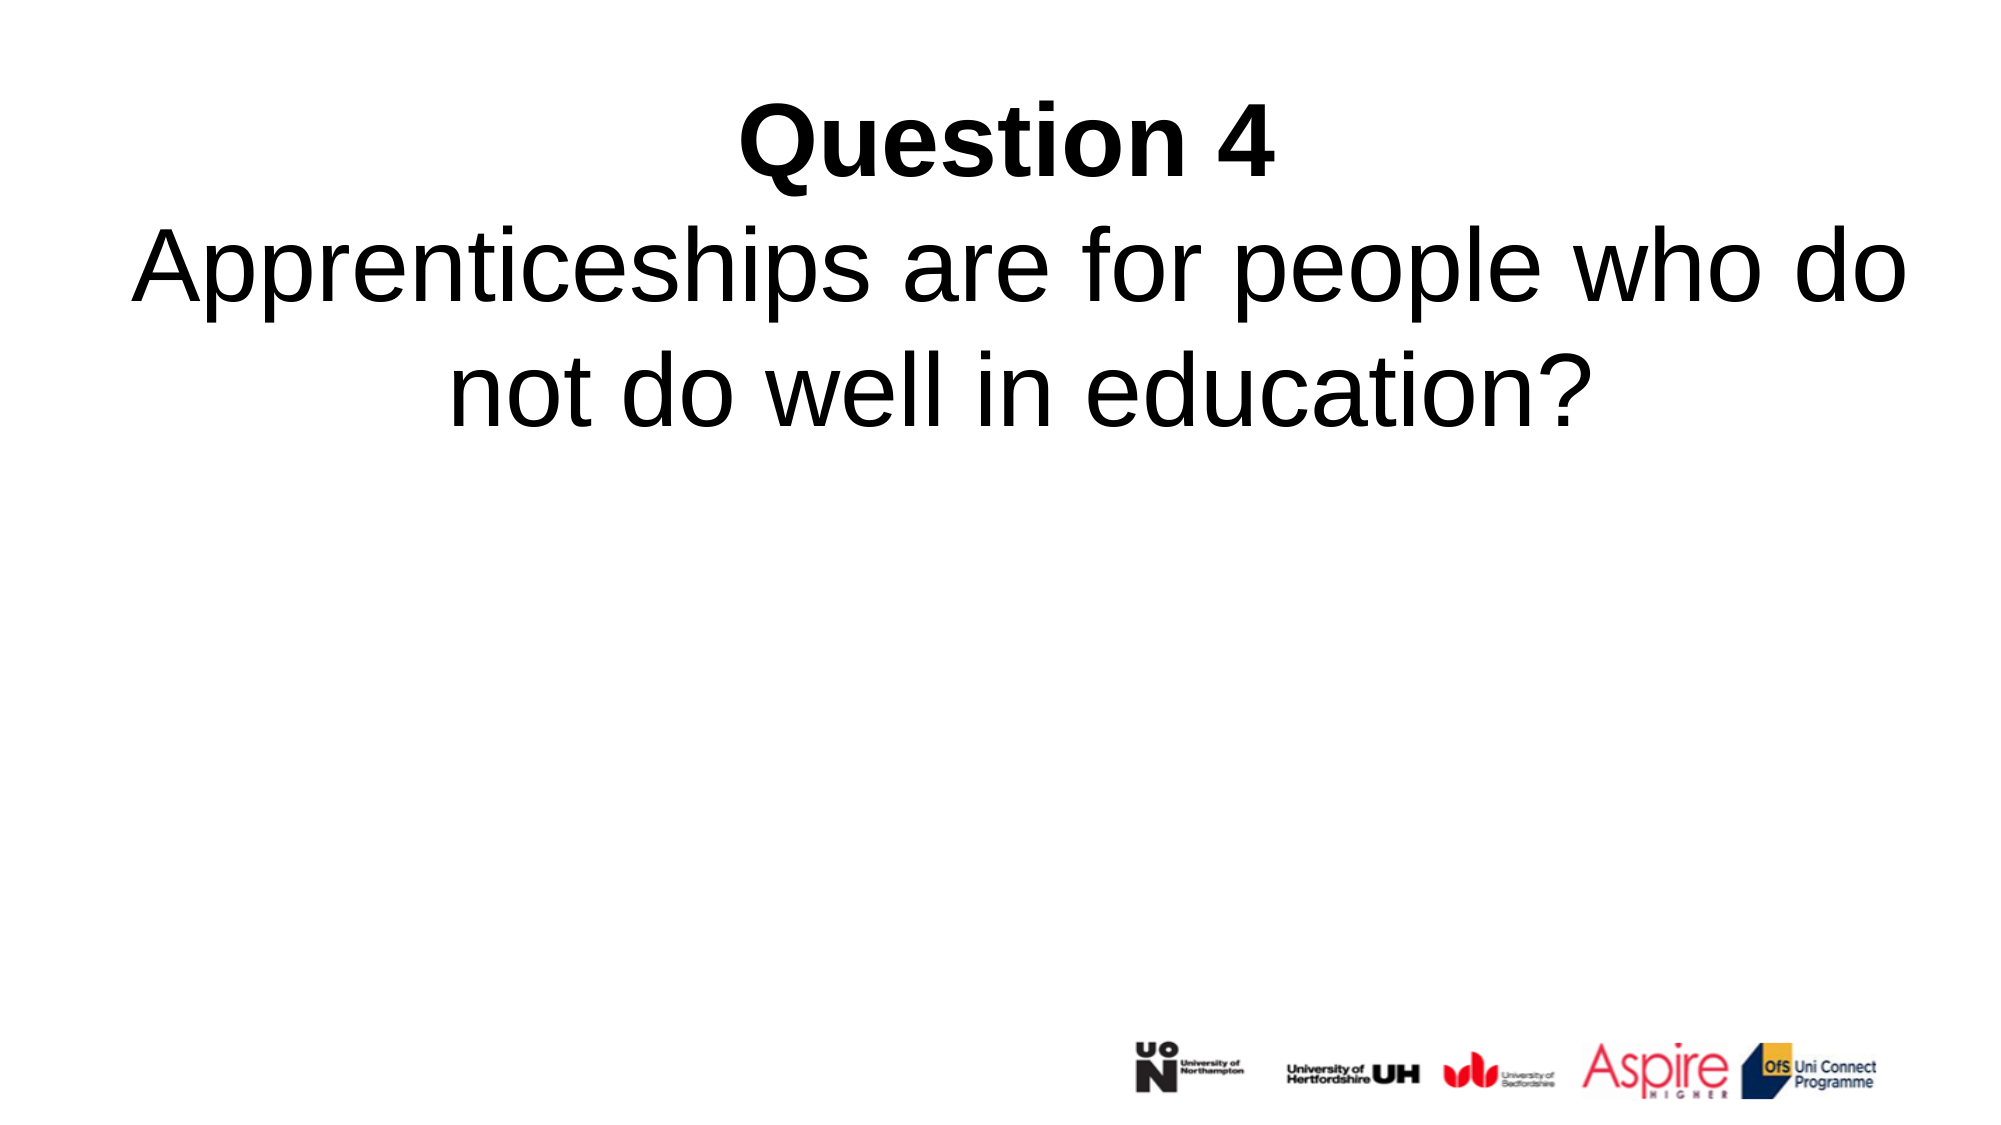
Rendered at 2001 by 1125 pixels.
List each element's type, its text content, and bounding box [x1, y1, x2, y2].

text_box Question 4 Apprenticeships are for people who do not do well in education? [113, 64, 1930, 515]
picture [1130, 1036, 1886, 1105]
